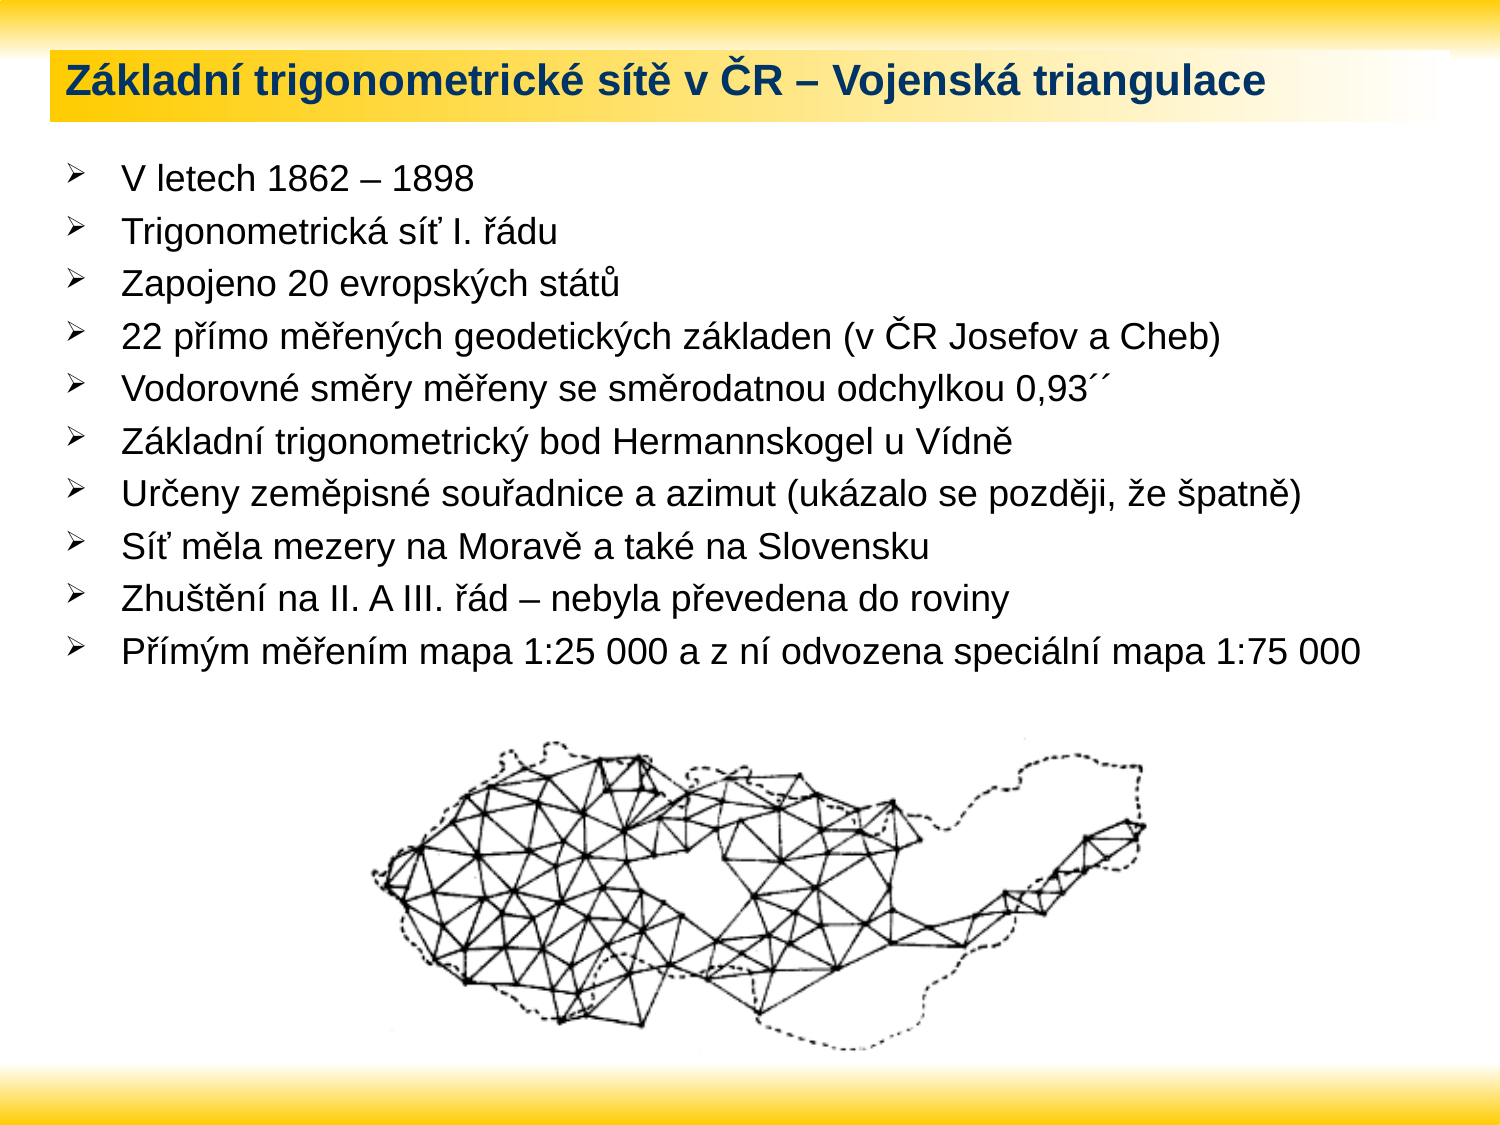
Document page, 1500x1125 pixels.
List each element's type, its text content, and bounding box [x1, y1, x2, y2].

title Základní trigonometrické sítě v ČR – Vojenská triangulace [50, 50, 1450, 122]
list V letech 1862 – 1898 Trigonometrická síť I. řádu Zapojeno 20 evropských států 22 přímo měřených geodetických základen (v ČR Josefov a Cheb) Vodorovné směry měřeny se směrodatnou odchylkou 0,93´´ Základní trigonometrický bod Hermannskogel u Vídně Určeny zeměpisné souřadnice a azimut (ukázalo se později, že špatně) Síť měla mezery na Moravě a také na Slovensku Zhuštění na II. A III. řád – nebyla převedena do roviny Přímým měřením mapa 1:25 000 a z ní odvozena speciální mapa 1:75 000 [50, 146, 1477, 1069]
picture [357, 717, 1166, 1058]
